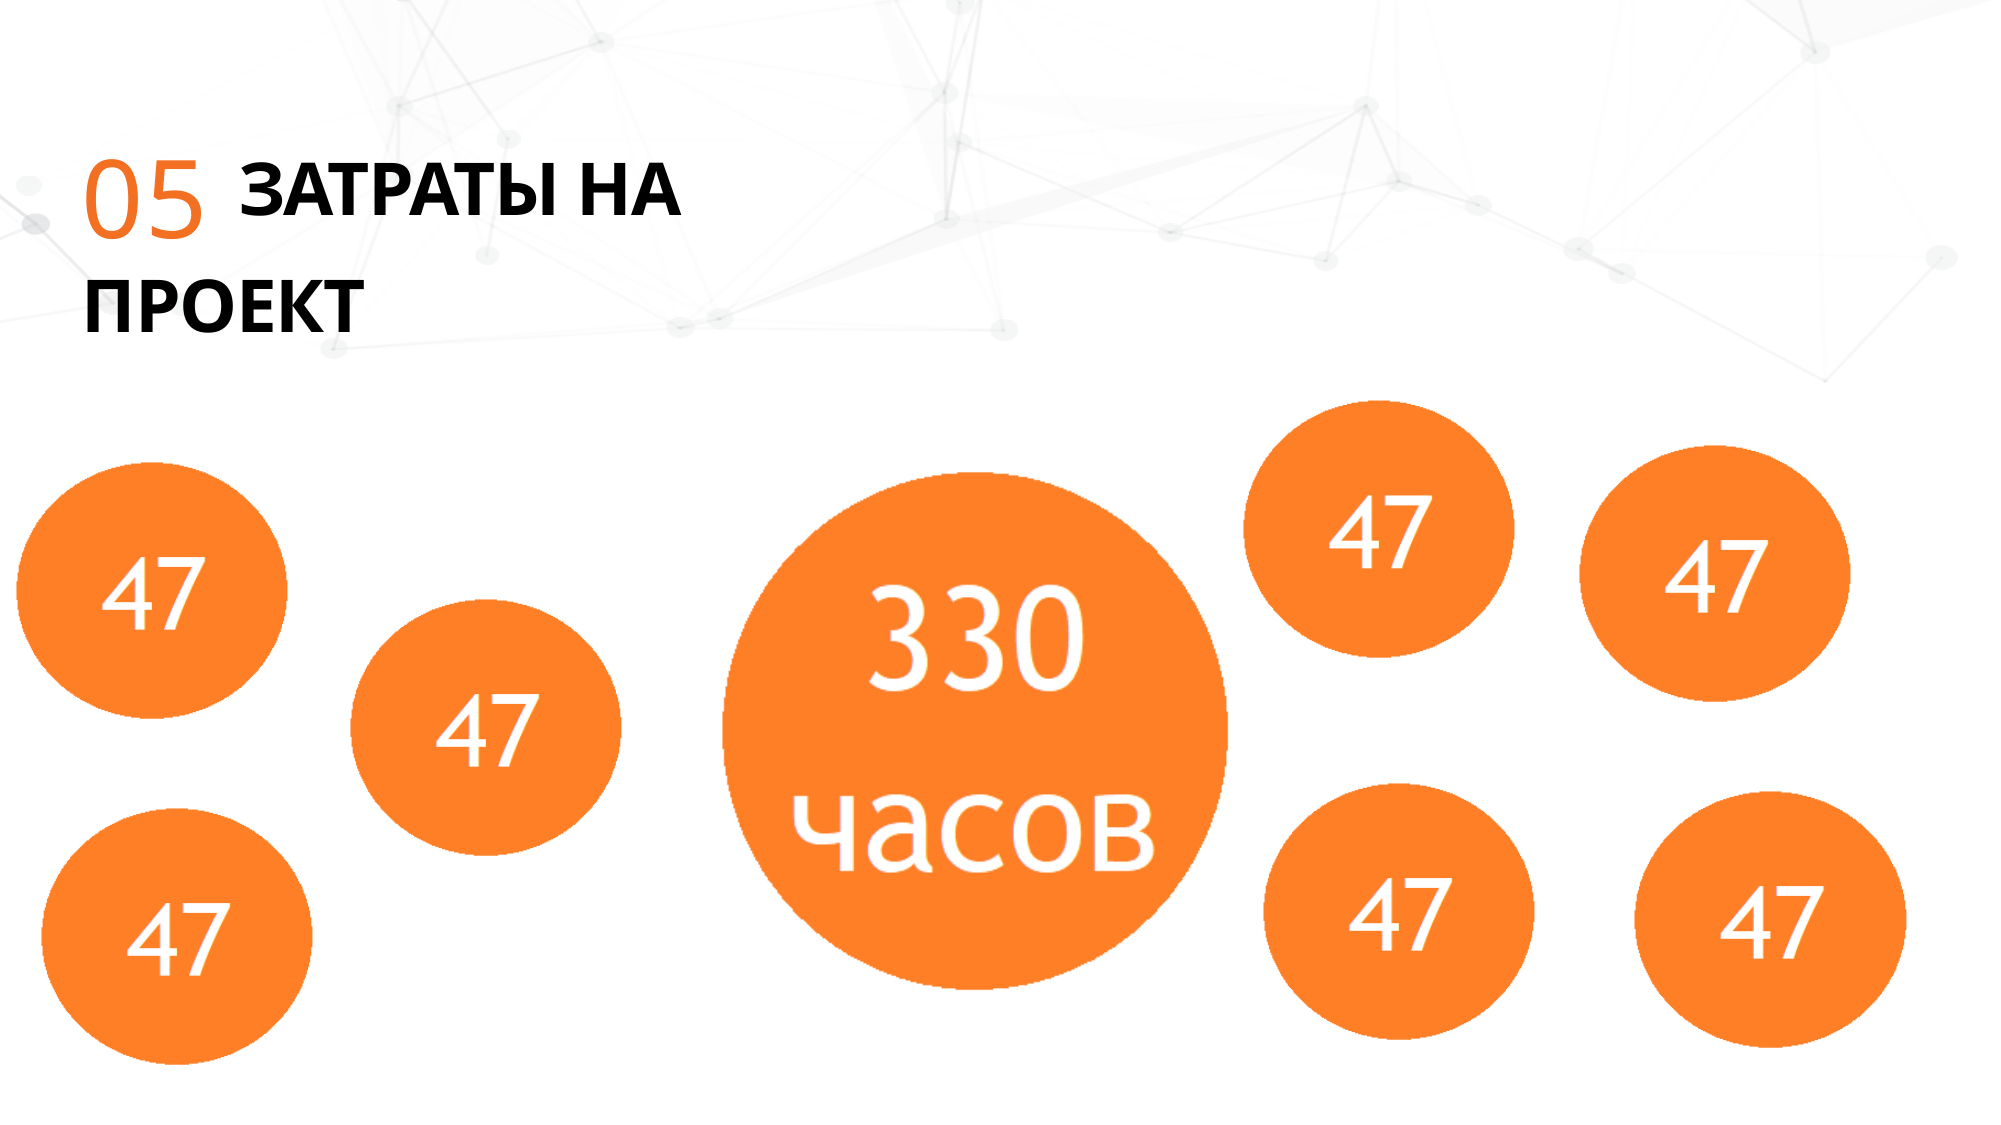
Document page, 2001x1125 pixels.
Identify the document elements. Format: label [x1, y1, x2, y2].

picture [1618, 764, 1923, 1072]
picture [1563, 418, 1867, 726]
picture [657, 373, 1551, 1064]
picture [0, 435, 304, 743]
picture [333, 572, 638, 880]
text_box [0, 0, 2000, 383]
picture [25, 781, 329, 1089]
